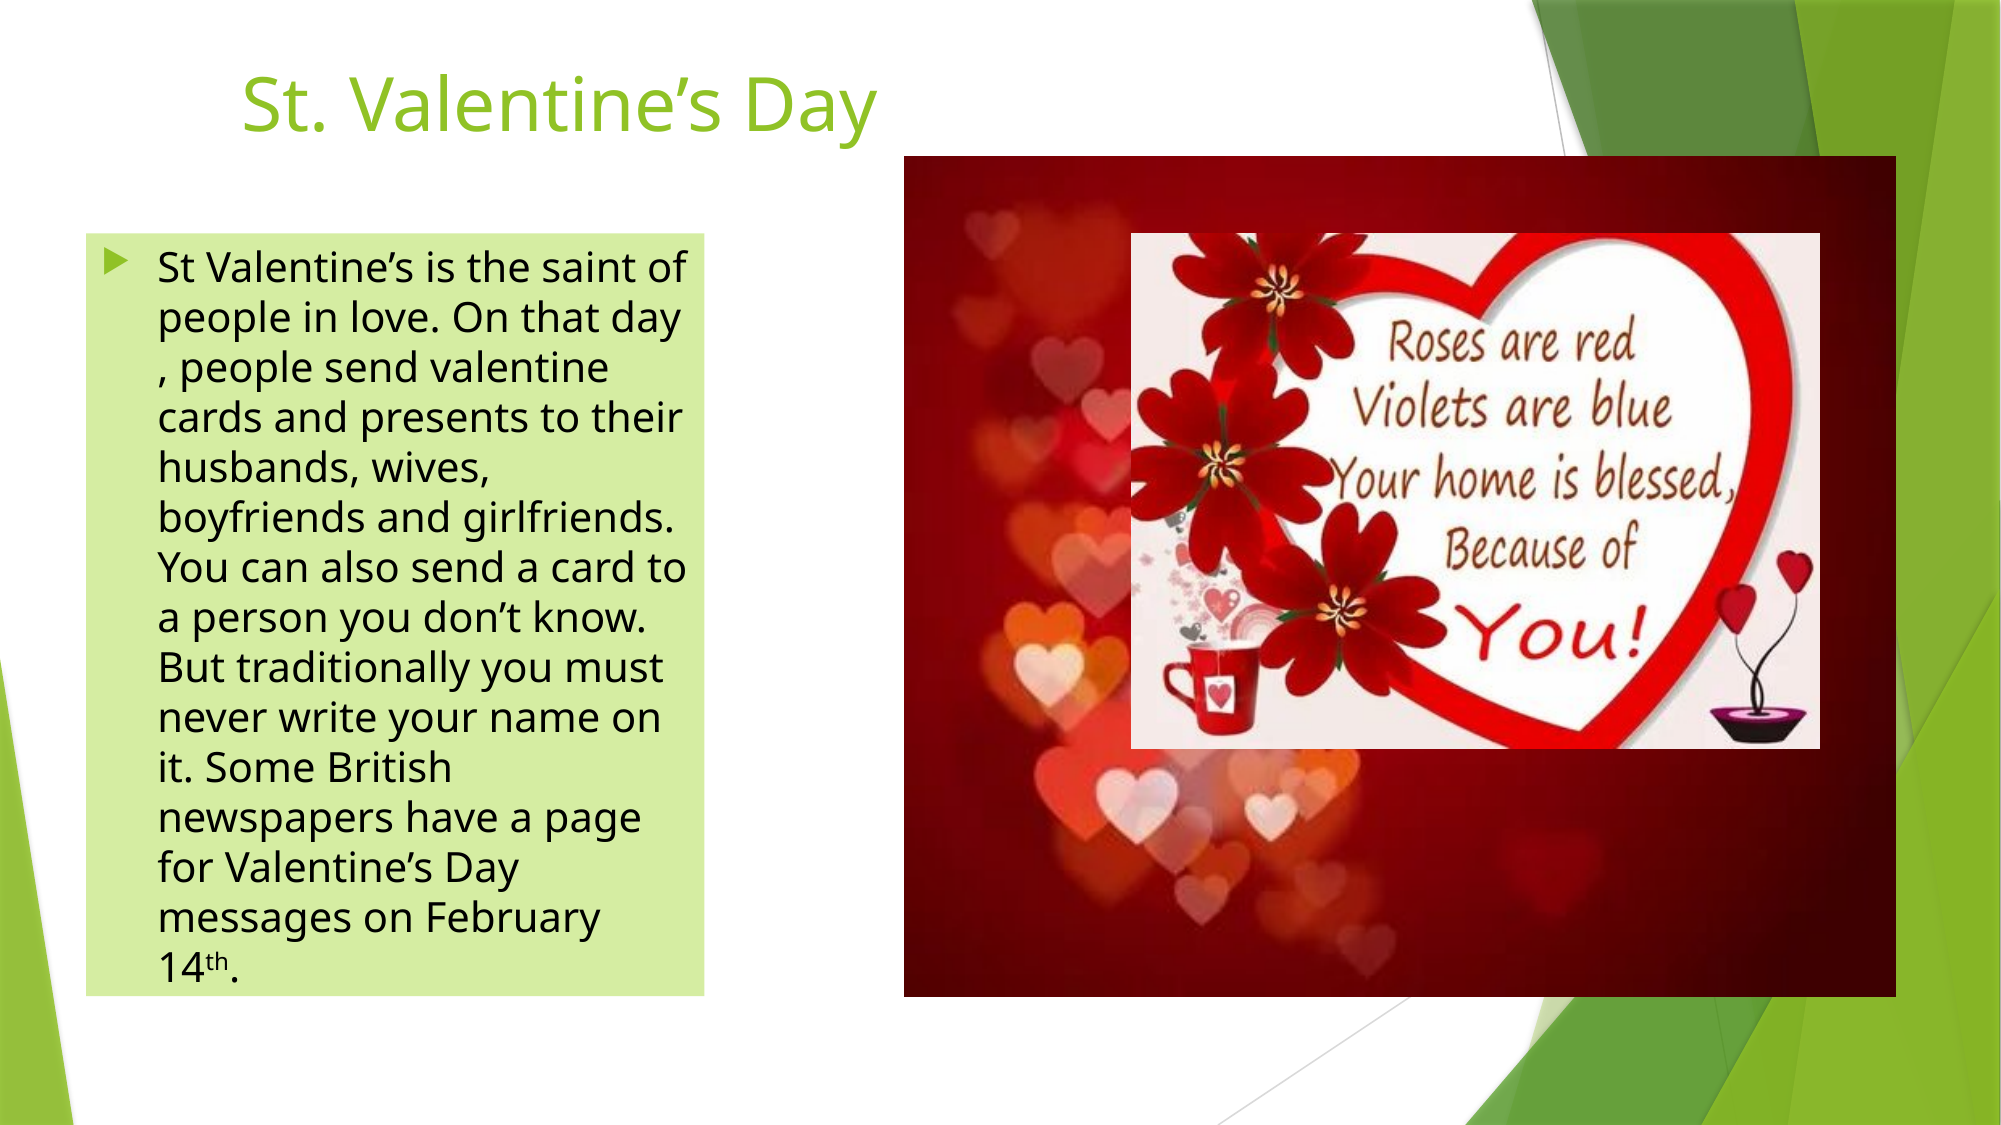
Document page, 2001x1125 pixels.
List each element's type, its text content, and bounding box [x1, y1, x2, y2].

list St Valentine’s is the saint of people in love. On that day , people send valentine cards and presents to their husbands, wives, boyfriends and girlfriends. You can also send a card to a person you don’t know. But traditionally you must never write your name on it. Some British newspapers have a page for Valentine’s Day messages on February 14th. [86, 233, 705, 997]
title St. Valentine’s Day [226, 48, 1637, 266]
picture [904, 156, 1897, 997]
